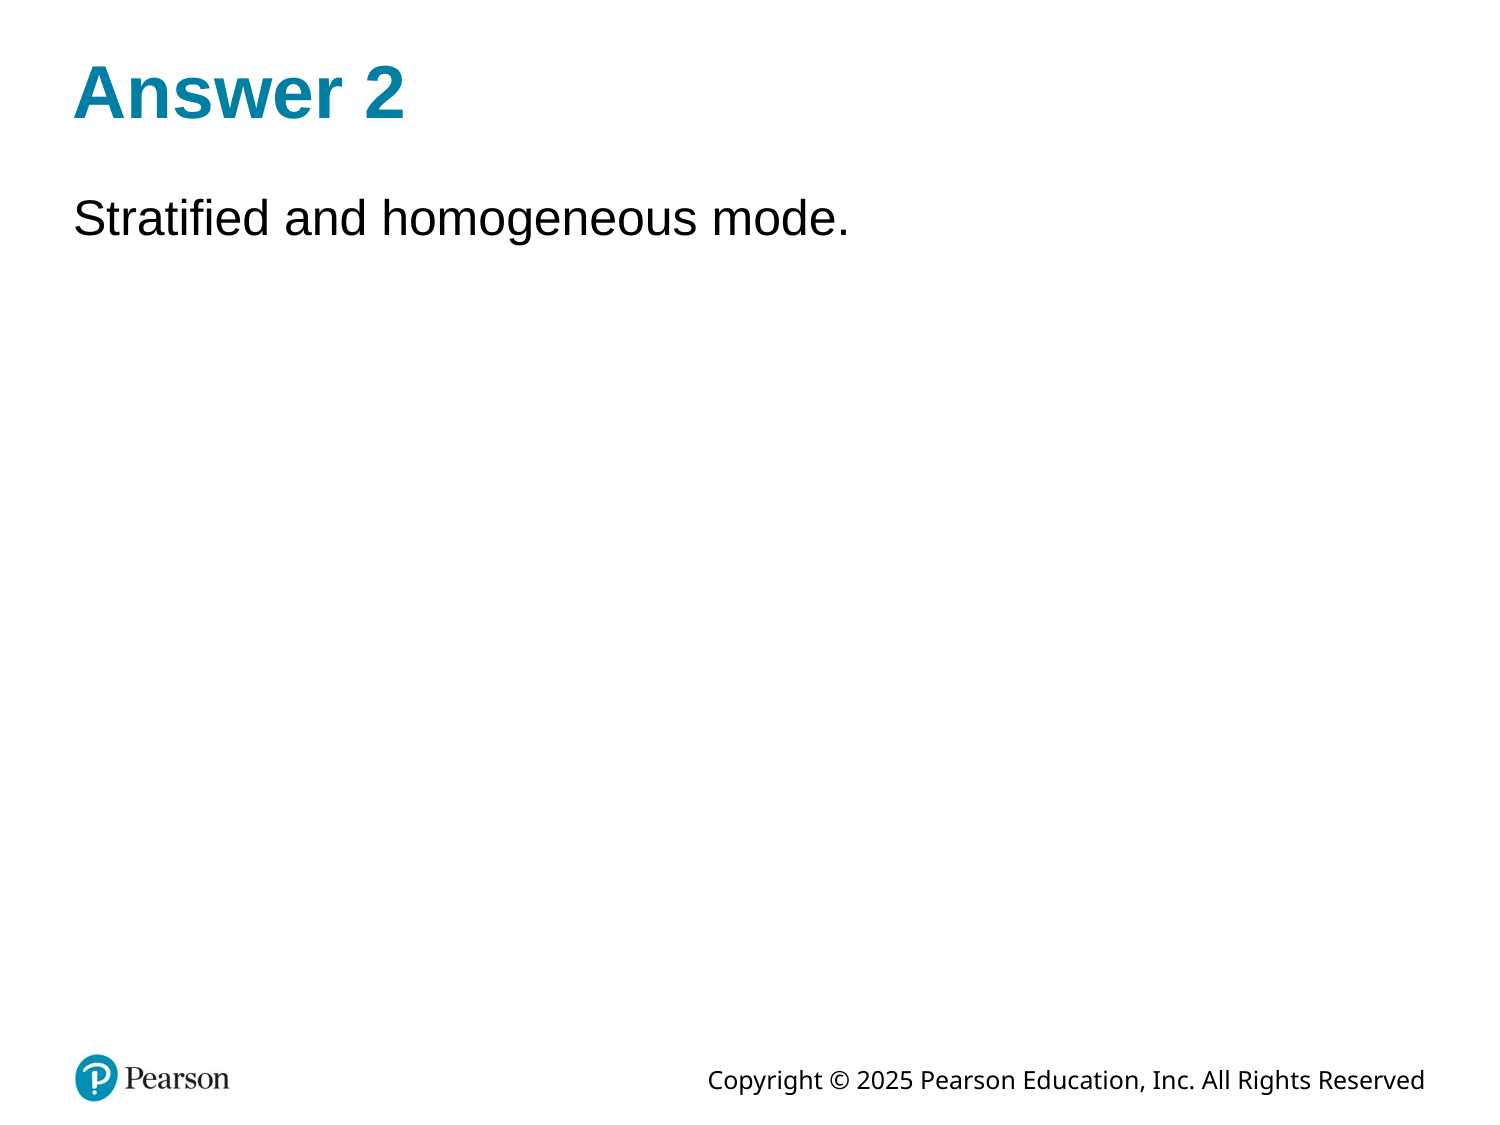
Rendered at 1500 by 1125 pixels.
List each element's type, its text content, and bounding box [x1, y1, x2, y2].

list Stratified and homogeneous mode. [73, 0, 1430, 538]
picture [74, 1053, 230, 1104]
